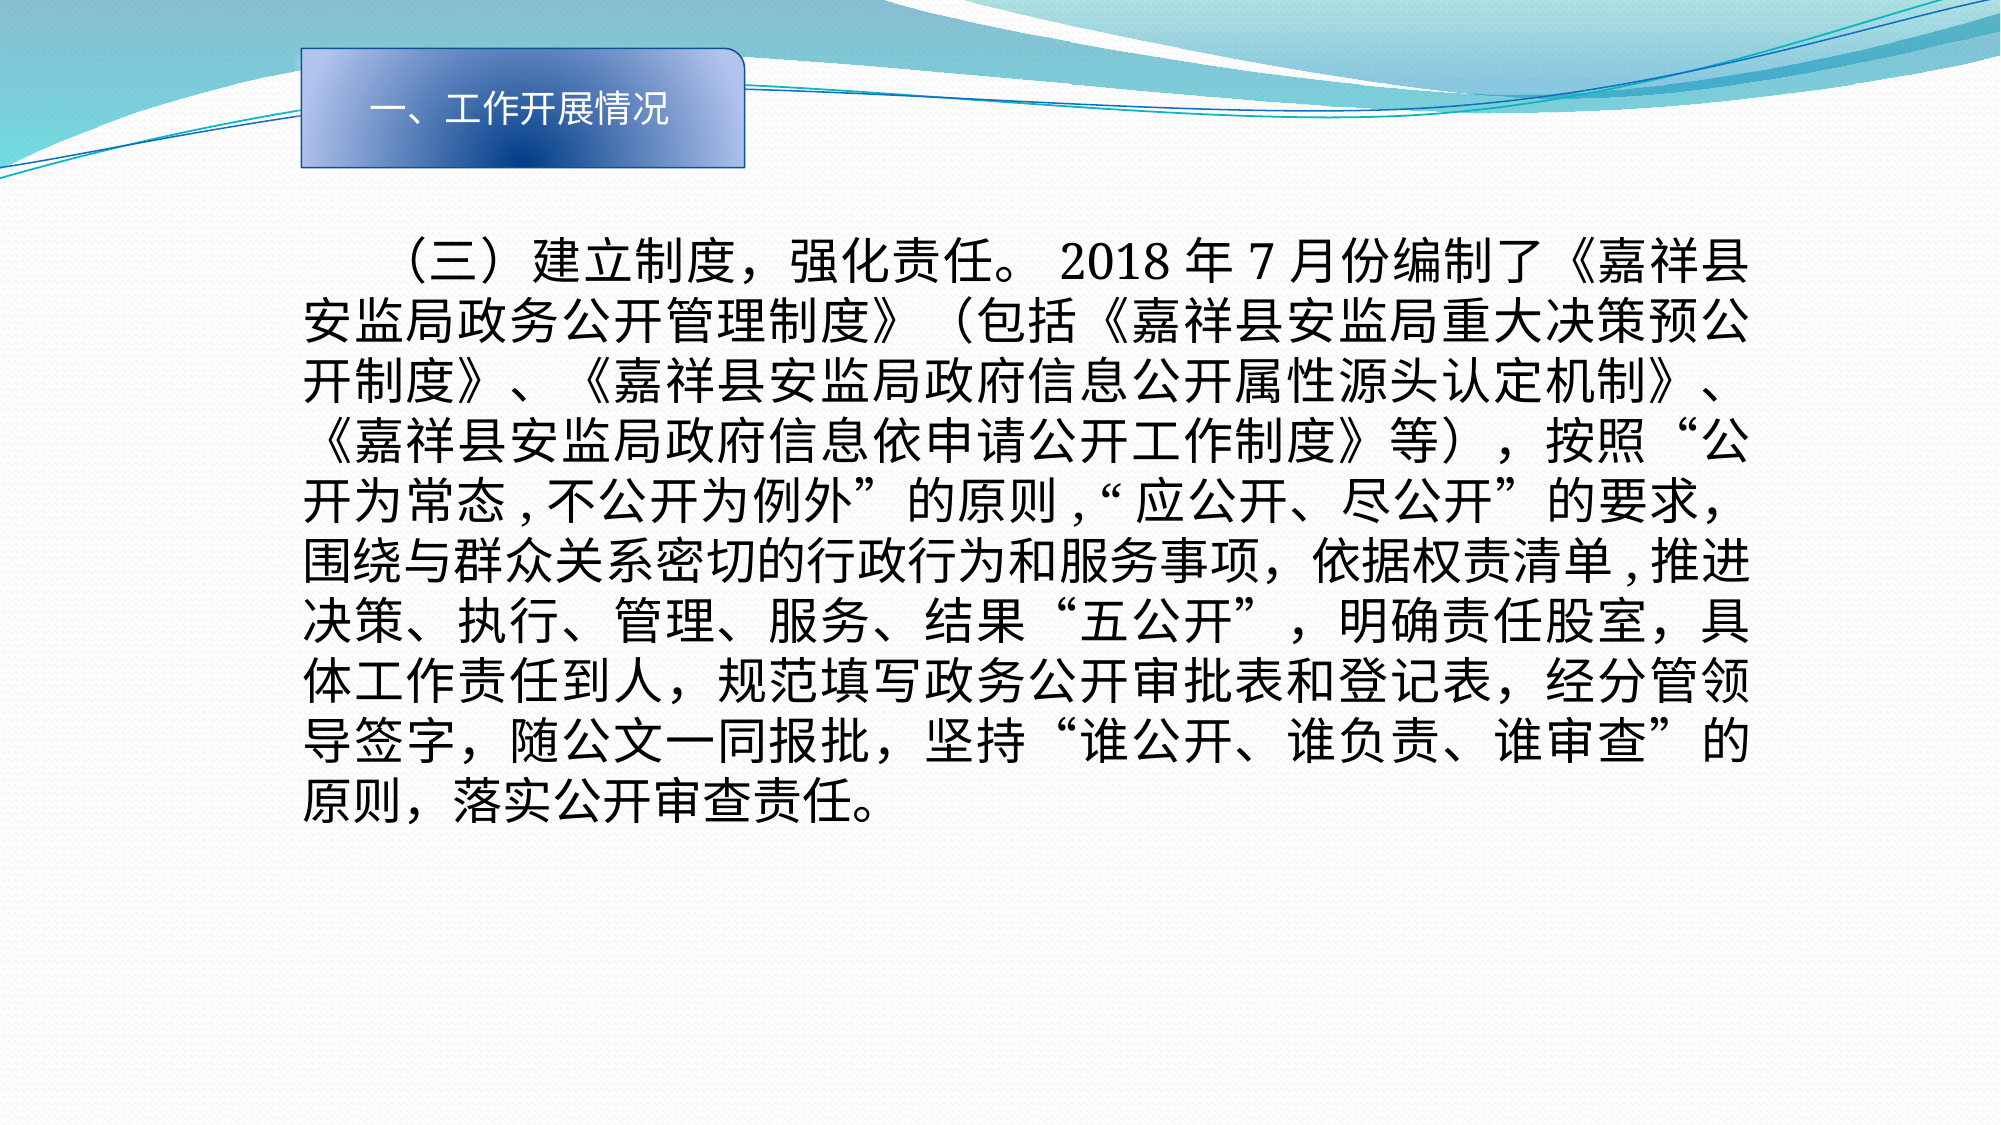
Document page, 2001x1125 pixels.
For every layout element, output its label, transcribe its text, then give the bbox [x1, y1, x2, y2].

text_box （三）建立制度，强化责任。2018年7月份编制了《嘉祥县安监局政务公开管理制度》（包括《嘉祥县安监局重大决策预公开制度》、《嘉祥县安监局政府信息公开属性源头认定机制》、《嘉祥县安监局政府信息依申请公开工作制度》等），按照“公开为常态,不公开为例外”的原则, “应公开、尽公开”的要求，围绕与群众关系密切的行政行为和服务事项，依据权责清单,推进决策、执行、管理、服务、结果“五公开”，明确责任股室，具体工作责任到人，规范填写政务公开审批表和登记表，经分管领导签字，随公文一同报批，坚持“谁公开、谁负责、谁审查”的原则，落实公开审查责任。 [287, 221, 1766, 897]
text_box 一、工作开展情况 [300, 47, 746, 169]
